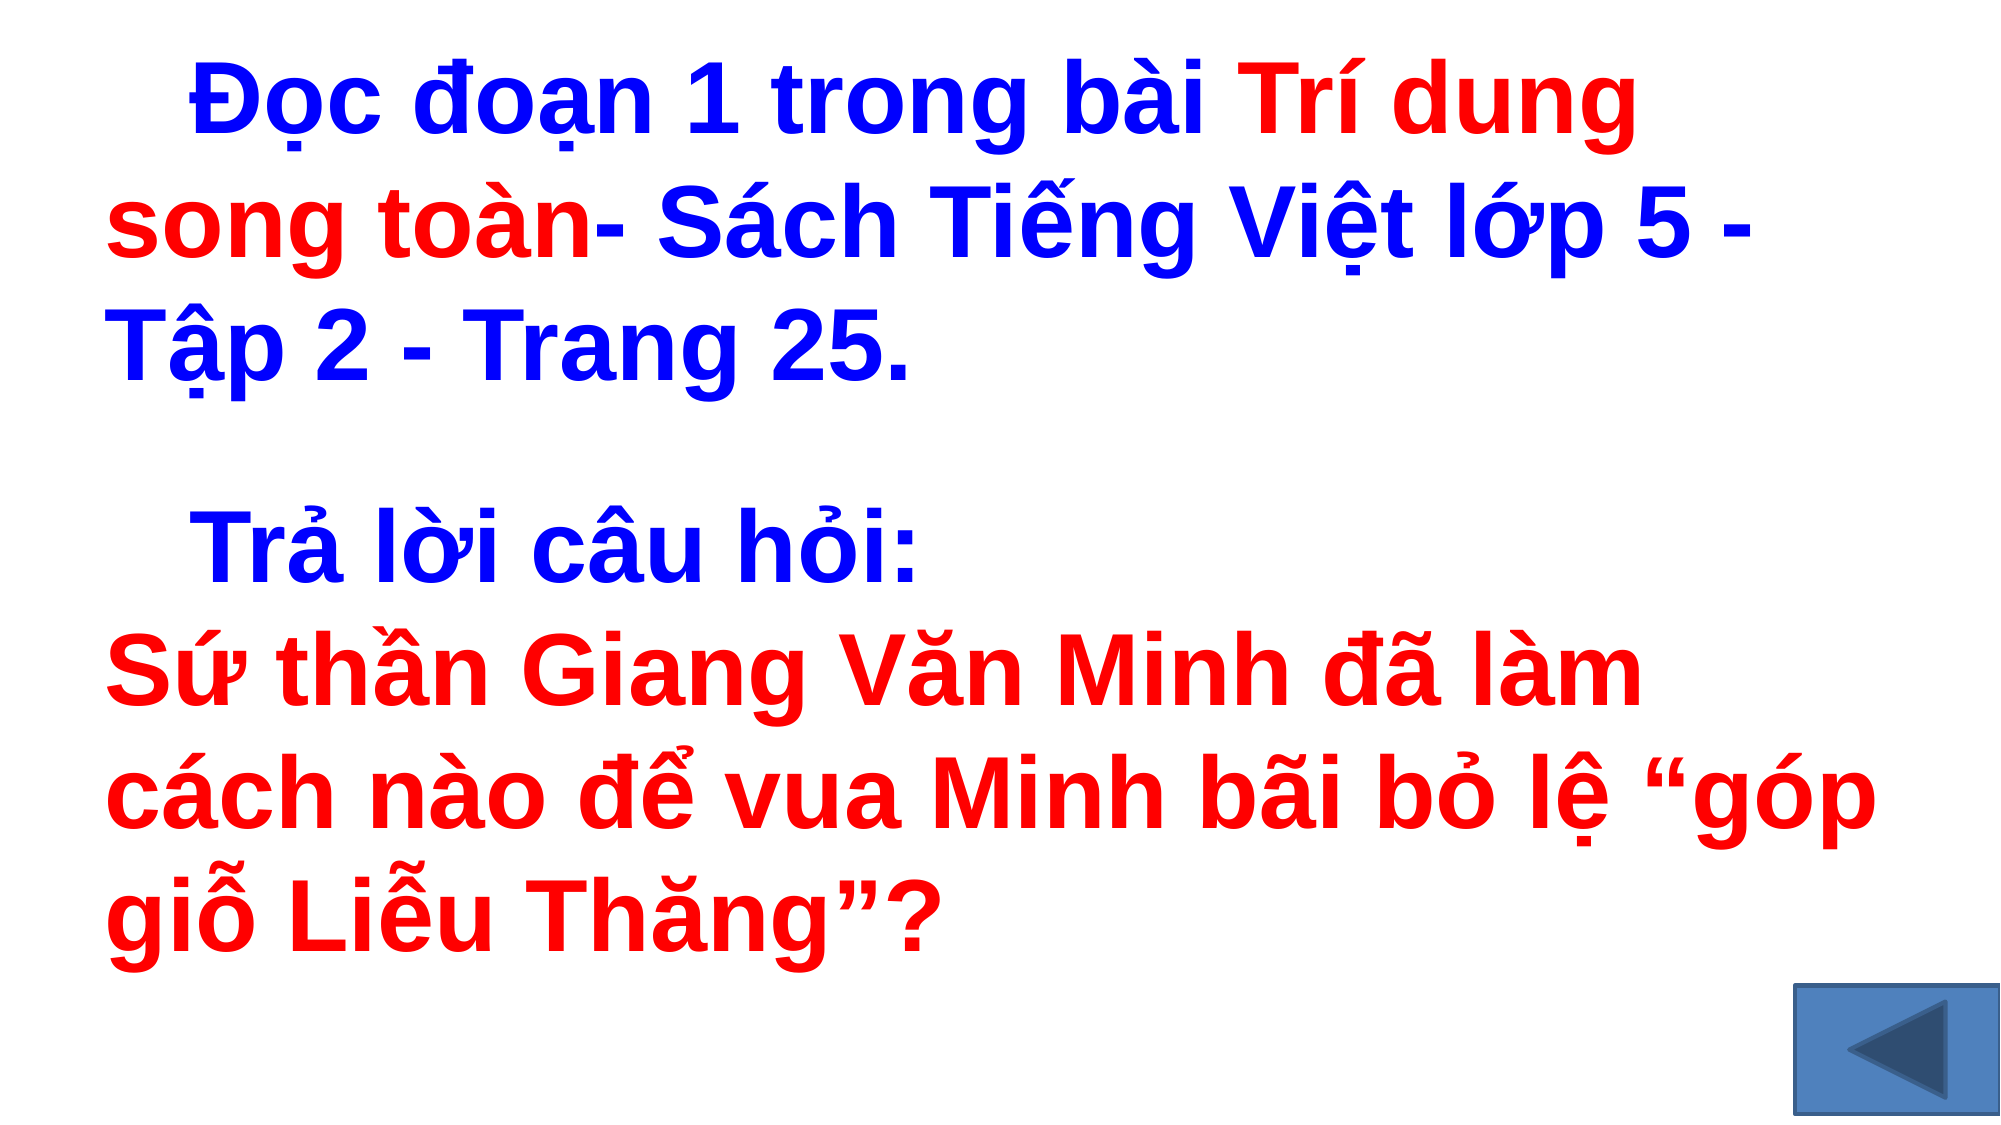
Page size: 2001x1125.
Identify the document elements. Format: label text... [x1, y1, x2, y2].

text_box [1793, 983, 2000, 1116]
text_box Đọc đoạn 1 trong bài Trí dung song toàn- Sách Tiếng Việt lớp 5 - Tập 2 - Trang 25. [89, 23, 1911, 408]
text_box Trả lời câu hỏi: Sứ thần Giang Văn Minh đã làm cách nào để vua Minh bãi bỏ lệ “góp giỗ Liễu Thăng”? [89, 472, 1911, 980]
